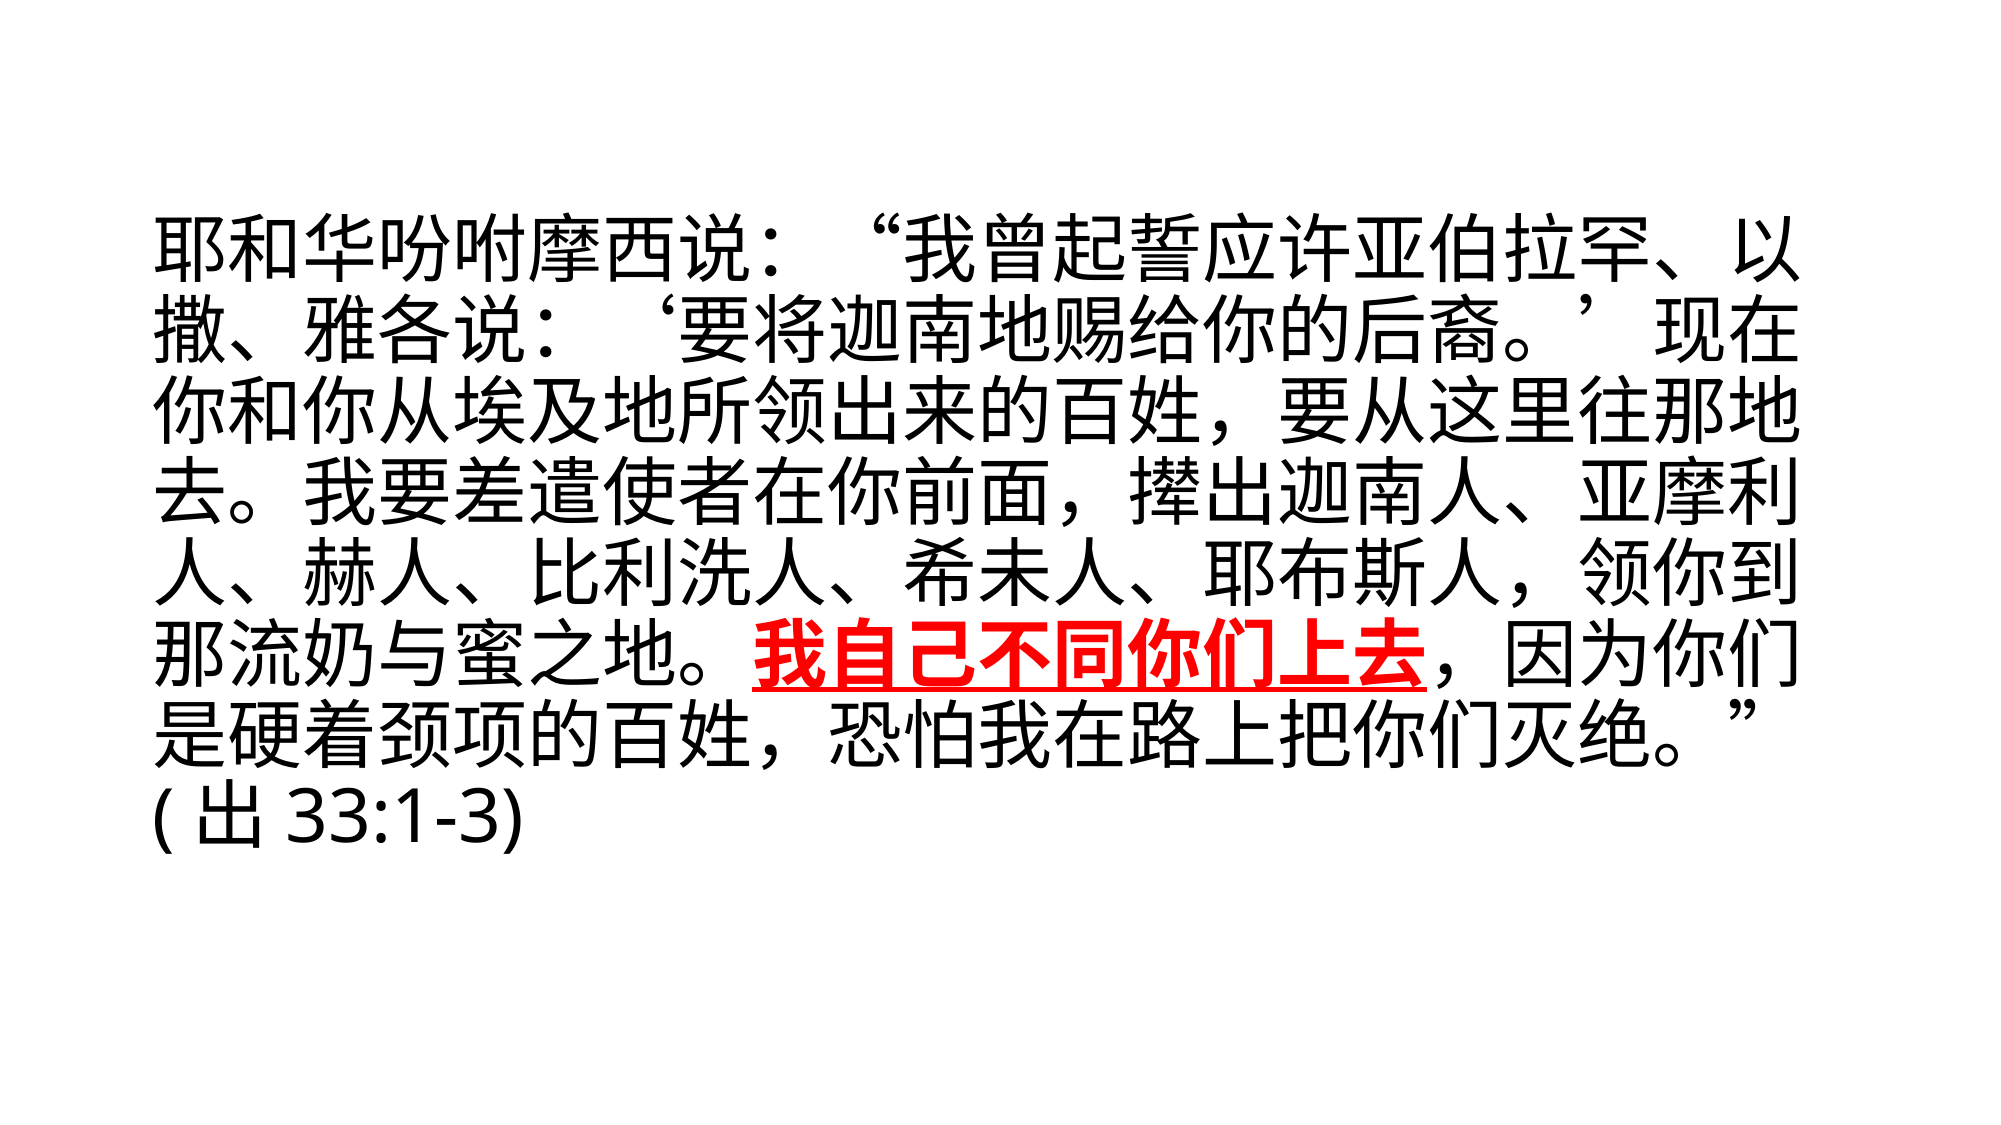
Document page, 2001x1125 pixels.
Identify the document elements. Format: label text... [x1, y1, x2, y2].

list 耶和华吩咐摩西说：“我曾起誓应许亚伯拉罕、以撒、雅各说：‘要将迦南地赐给你的后裔。’现在你和你从埃及地所领出来的百姓，要从这里往那地去。我要差遣使者在你前面，撵出迦南人、亚摩利人、赫人、比利洗人、希未人、耶布斯人，领你到那流奶与蜜之地。我自己不同你们上去，因为你们是硬着颈项的百姓，恐怕我在路上把你们灭绝。” (出33:1-3) [137, 203, 1863, 1014]
